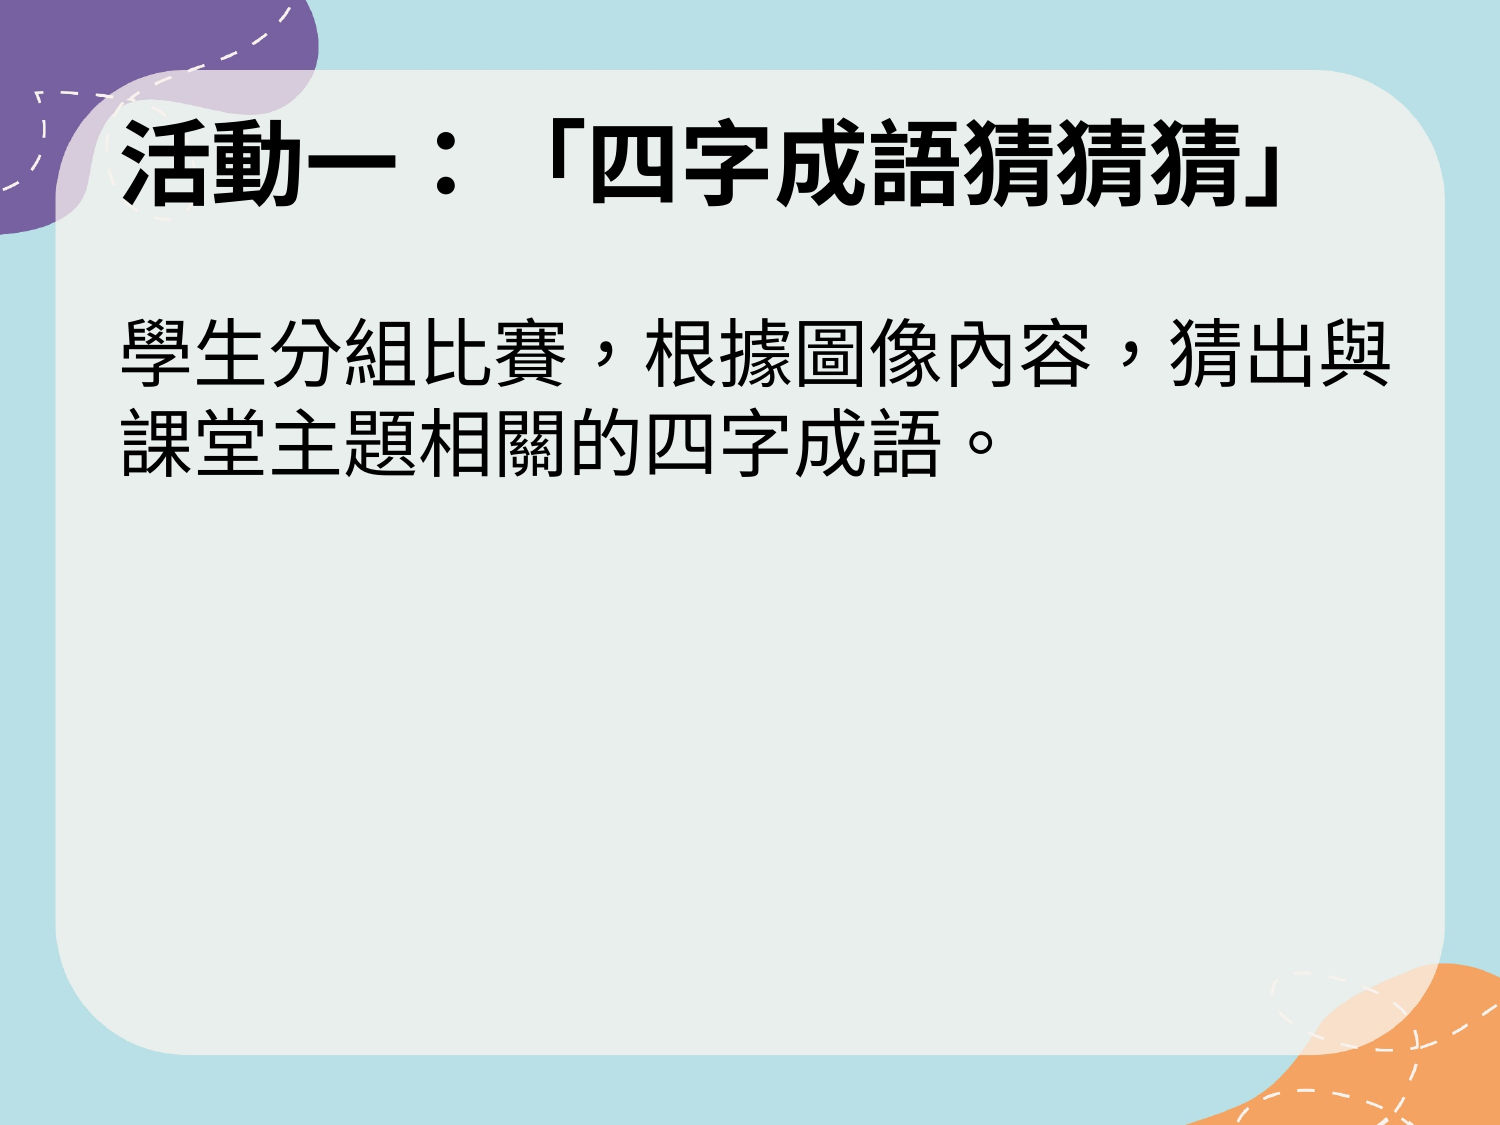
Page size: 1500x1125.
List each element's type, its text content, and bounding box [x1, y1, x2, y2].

picture [0, 0, 1500, 1125]
title 活動一：「四字成語猜猜猜」 [103, 59, 1489, 278]
list 學生分組比賽，根據圖像內容，猜出與課堂主題相關的四字成語。 [103, 299, 1441, 1014]
